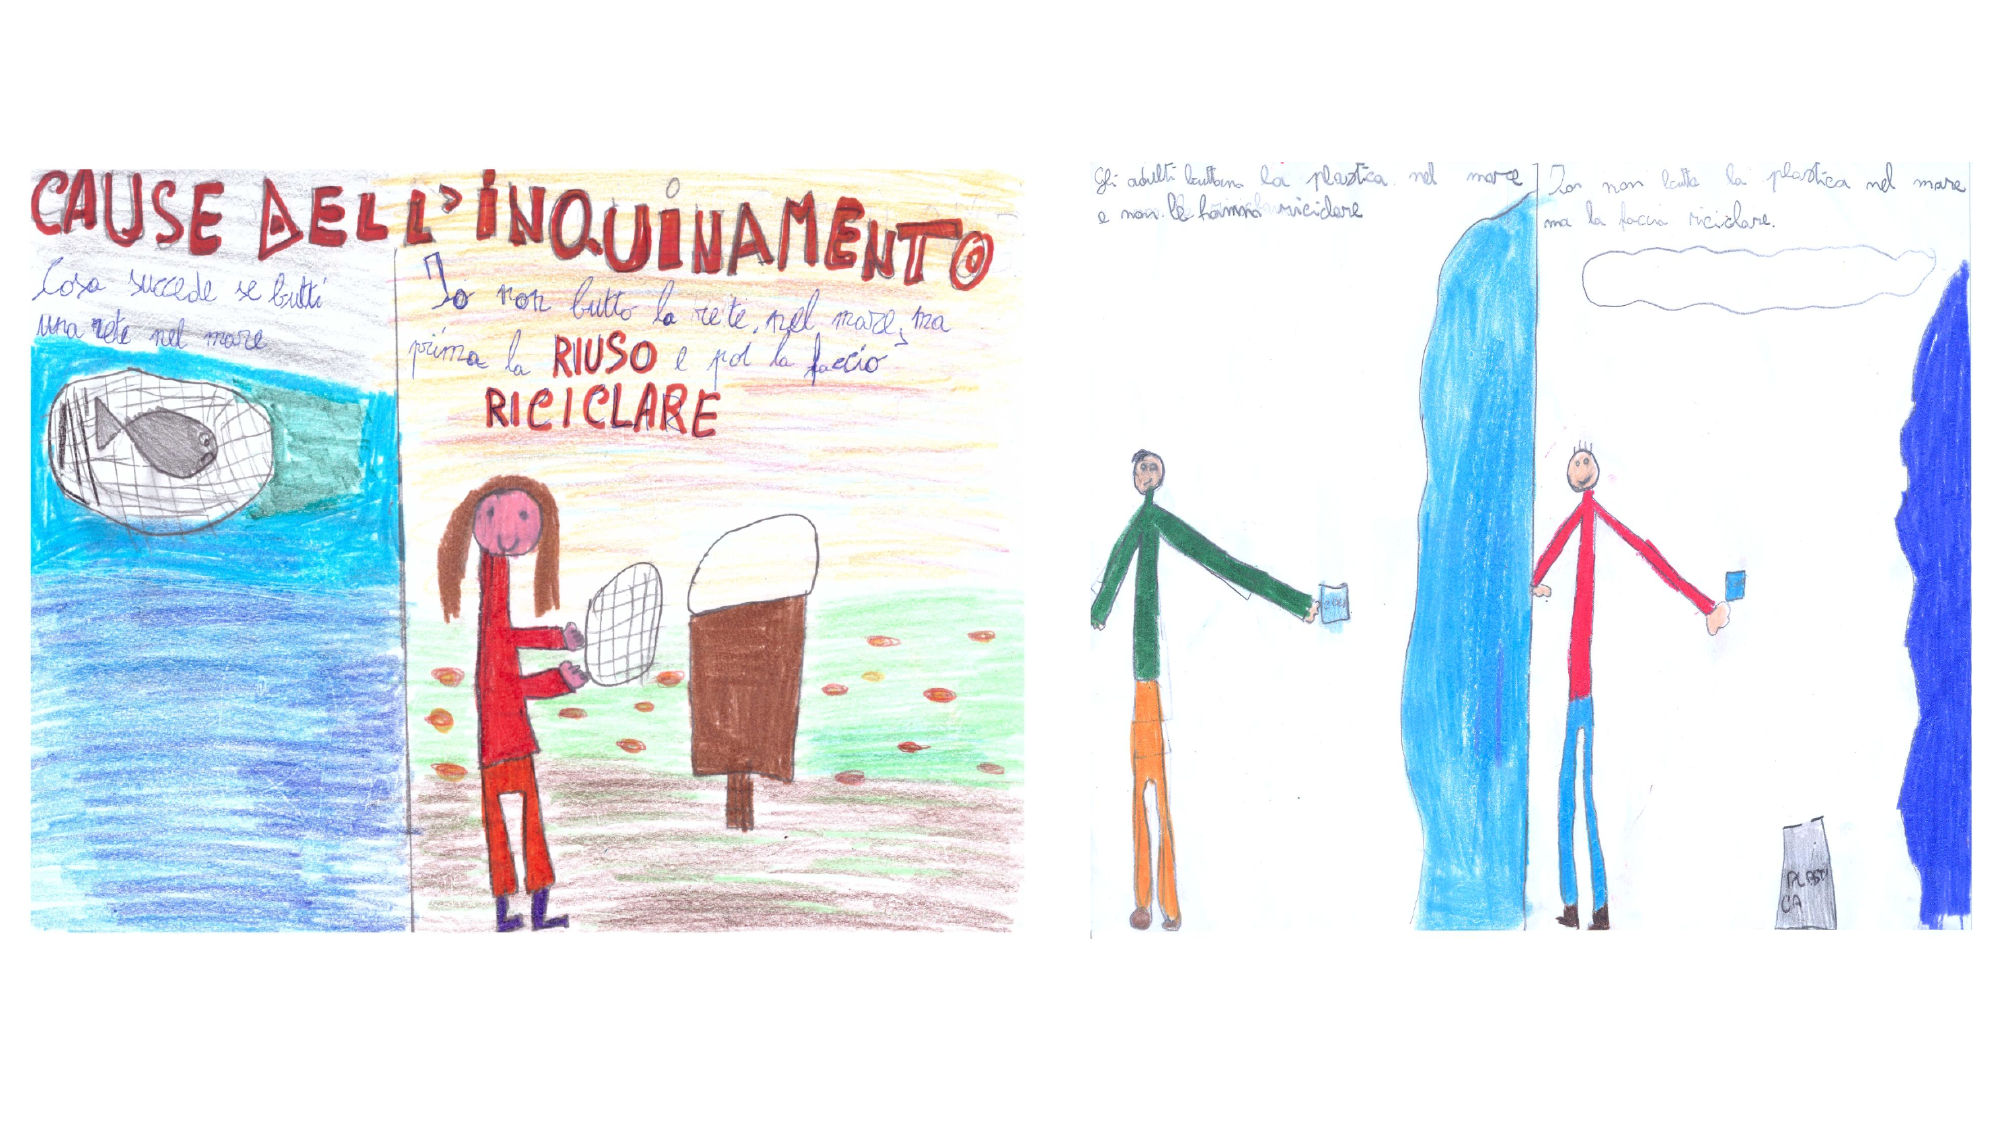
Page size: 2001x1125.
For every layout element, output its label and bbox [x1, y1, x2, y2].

picture [25, 46, 1029, 1054]
picture [1091, 108, 1972, 991]
